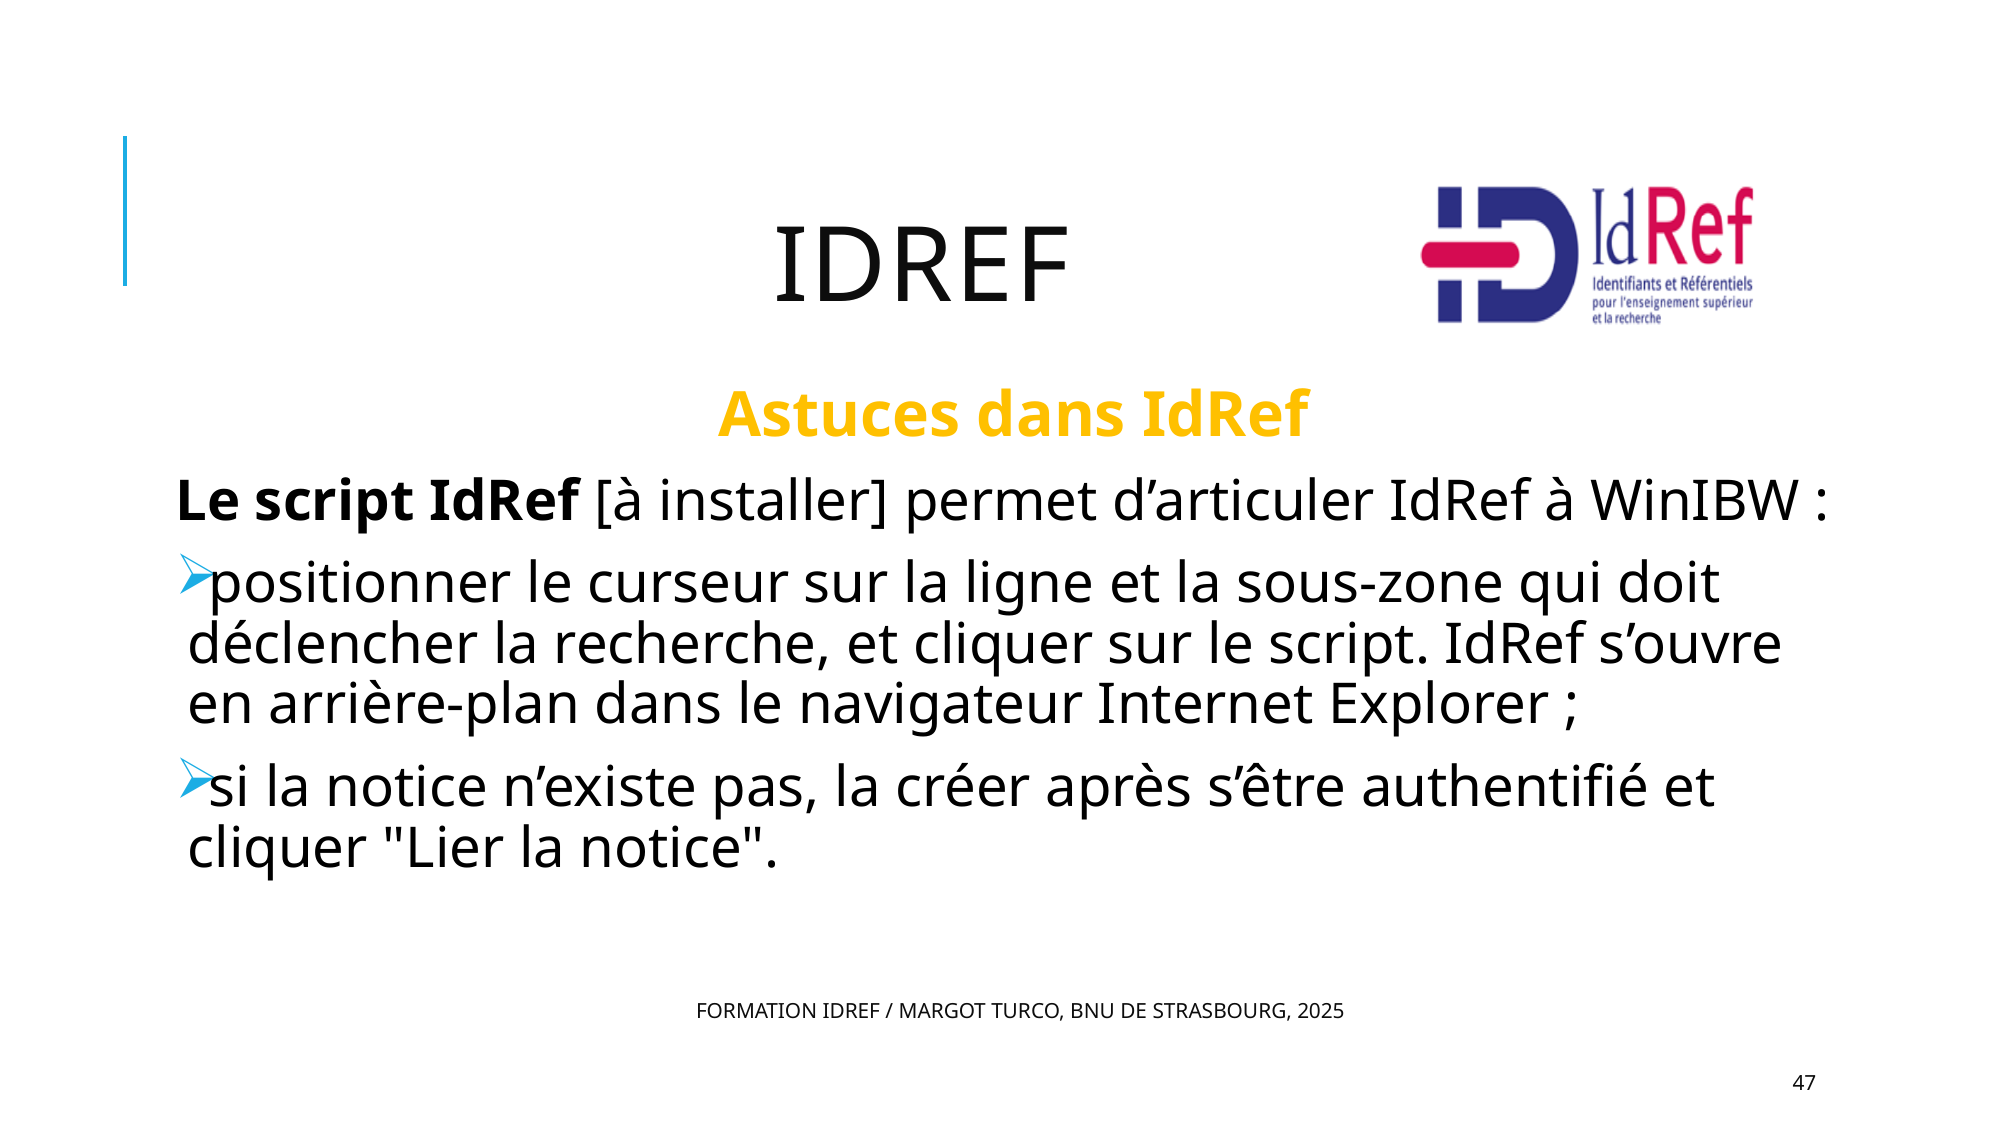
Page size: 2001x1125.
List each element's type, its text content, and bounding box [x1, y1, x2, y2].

list Astuces dans IdRef Le script IdRef [à installer] permet d’articuler IdRef à WinIBW : positionner le curseur sur la ligne et la sous-zone qui doit déclencher la recherche, et cliquer sur le script. IdRef s’ouvre en arrière-plan dans le navigateur Internet Explorer ; si la notice n’existe pas, la créer après s’être authentifié et cliquer "Lier la notice". [168, 375, 1859, 957]
picture [1420, 168, 1763, 360]
footer FORMATION IDREF / Margot Turco, BNU de Strasbourg, 2025 [295, 983, 1746, 1062]
title IDREF [168, 96, 1763, 375]
slide_number 47 [1777, 1061, 1938, 1107]
